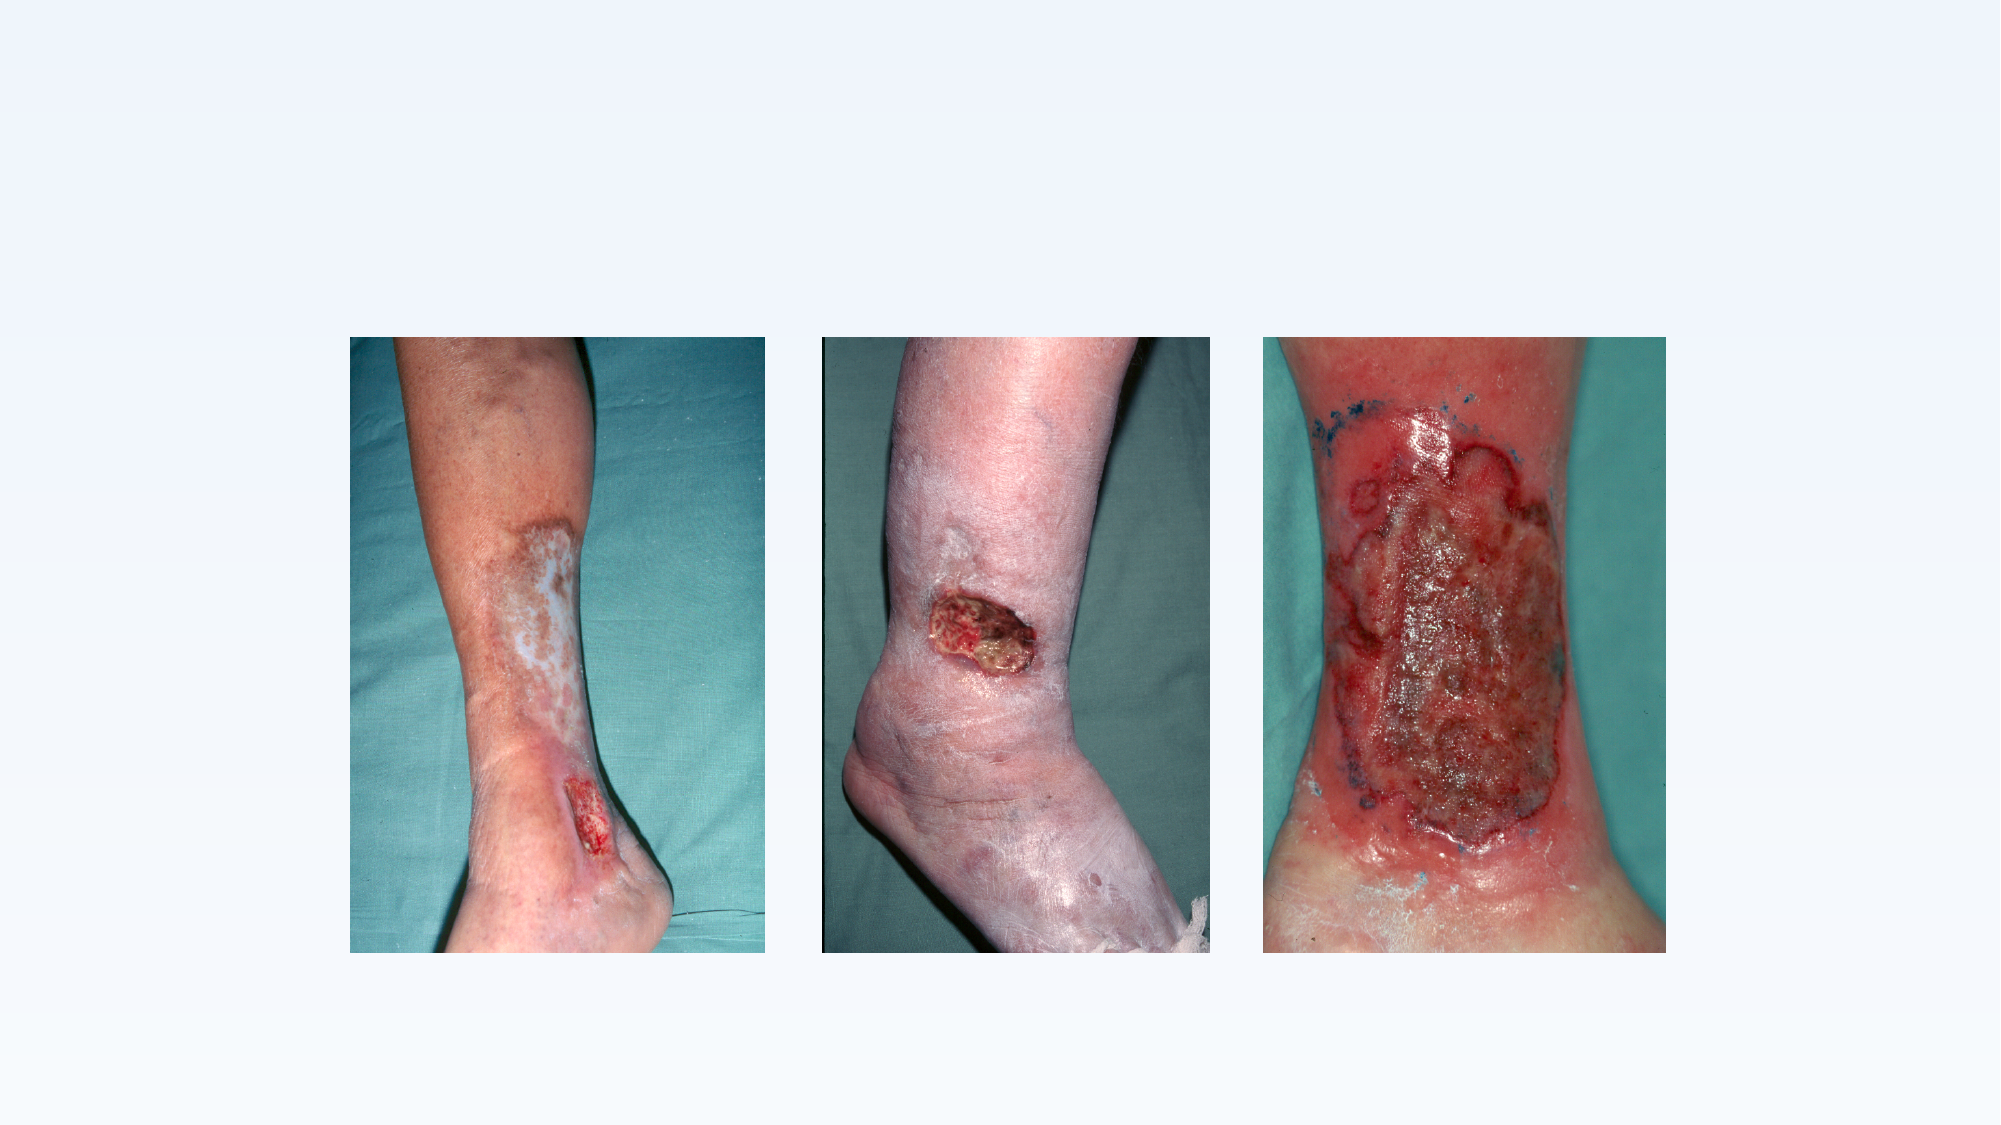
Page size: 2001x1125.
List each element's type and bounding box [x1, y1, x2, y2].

picture [822, 337, 1210, 953]
picture [350, 337, 765, 953]
picture [350, 337, 358, 349]
picture [1263, 337, 1666, 953]
